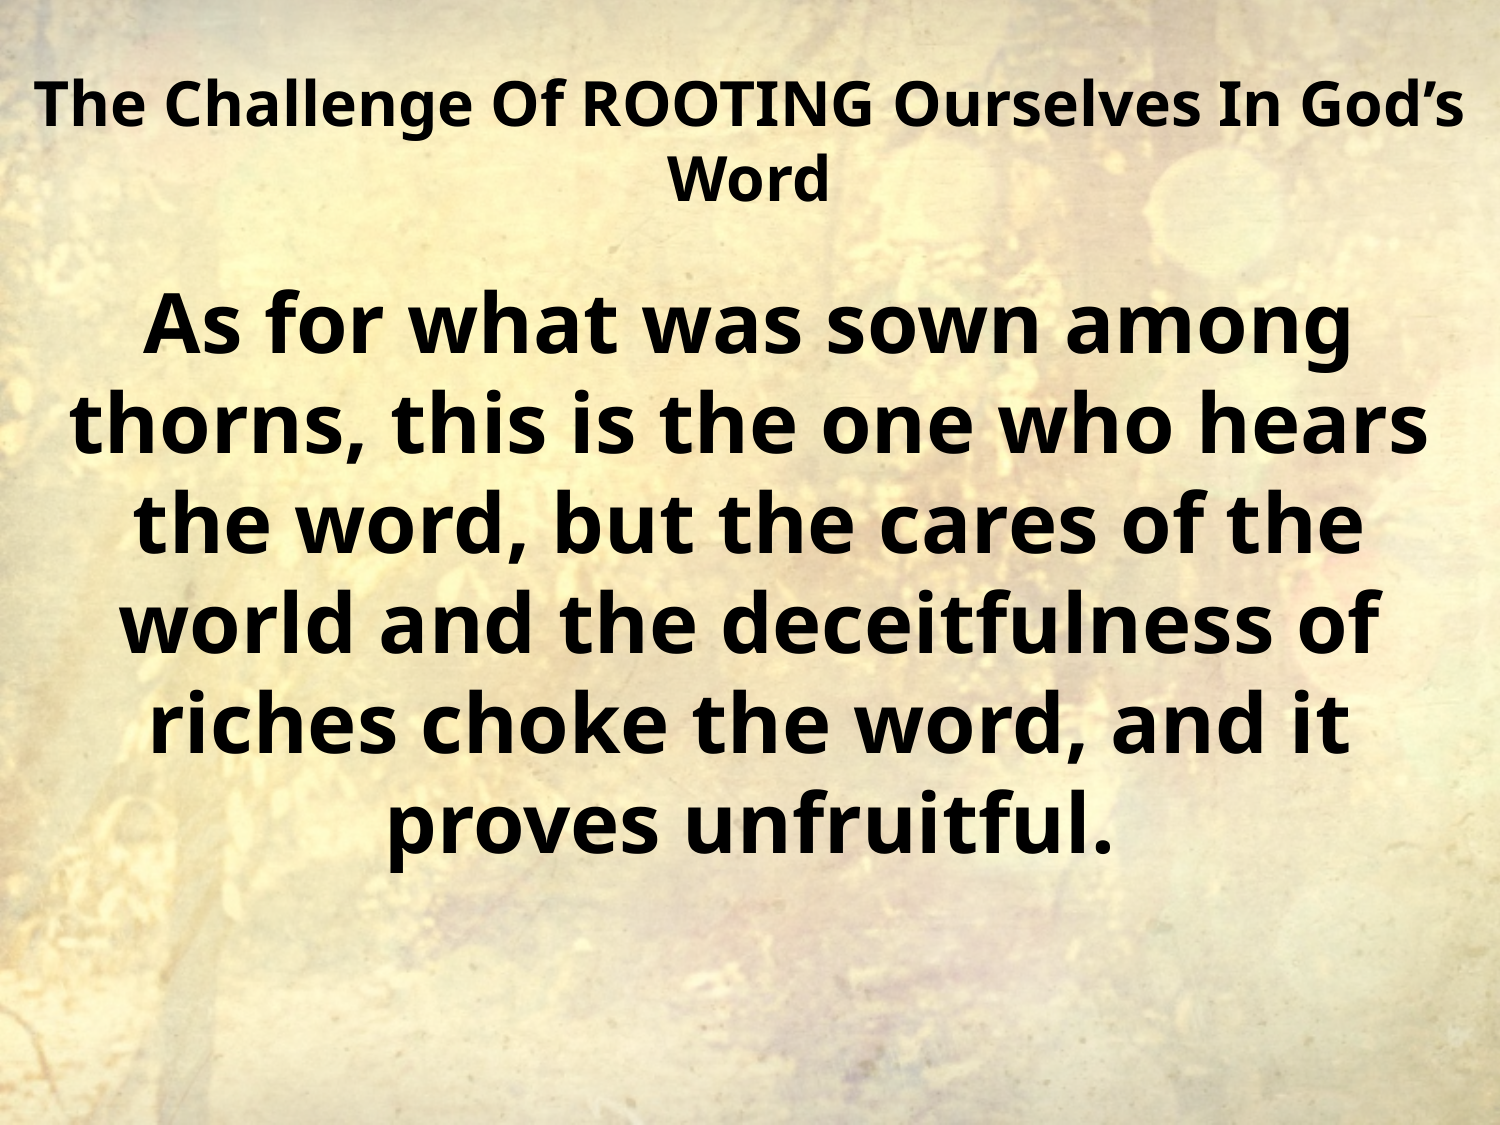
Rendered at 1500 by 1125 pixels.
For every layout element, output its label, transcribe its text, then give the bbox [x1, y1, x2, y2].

title The Challenge Of ROOTING Ourselves In God’s Word [0, 45, 1500, 233]
list As for what was sown among thorns, this is the one who hears the word, but the cares of the world and the deceitfulness of riches choke the word, and it proves unfruitful. [37, 262, 1463, 1005]
